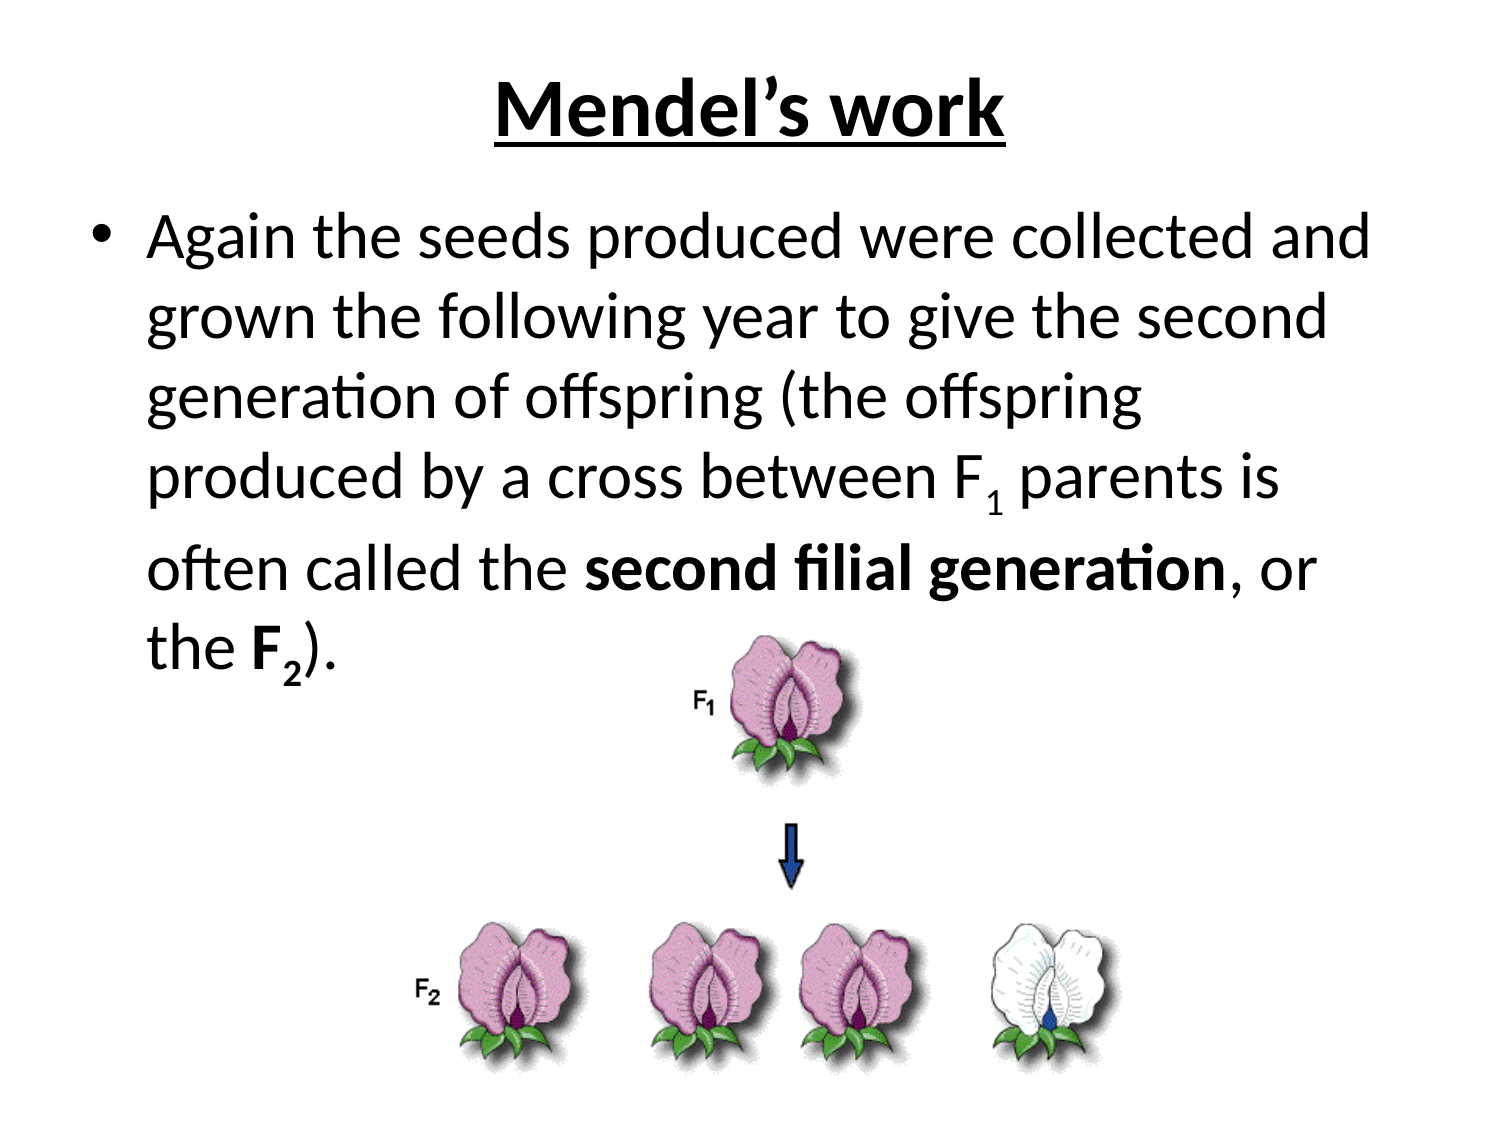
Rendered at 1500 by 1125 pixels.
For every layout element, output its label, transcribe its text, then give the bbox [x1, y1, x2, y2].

list Again the seeds produced were collected and grown the following year to give the second generation of offspring (the offspring produced by a cross between F1 parents is often called the second filial generation, or the F2). [75, 184, 1425, 716]
picture [392, 609, 1141, 1079]
title Mendel’s work [75, 45, 1425, 161]
